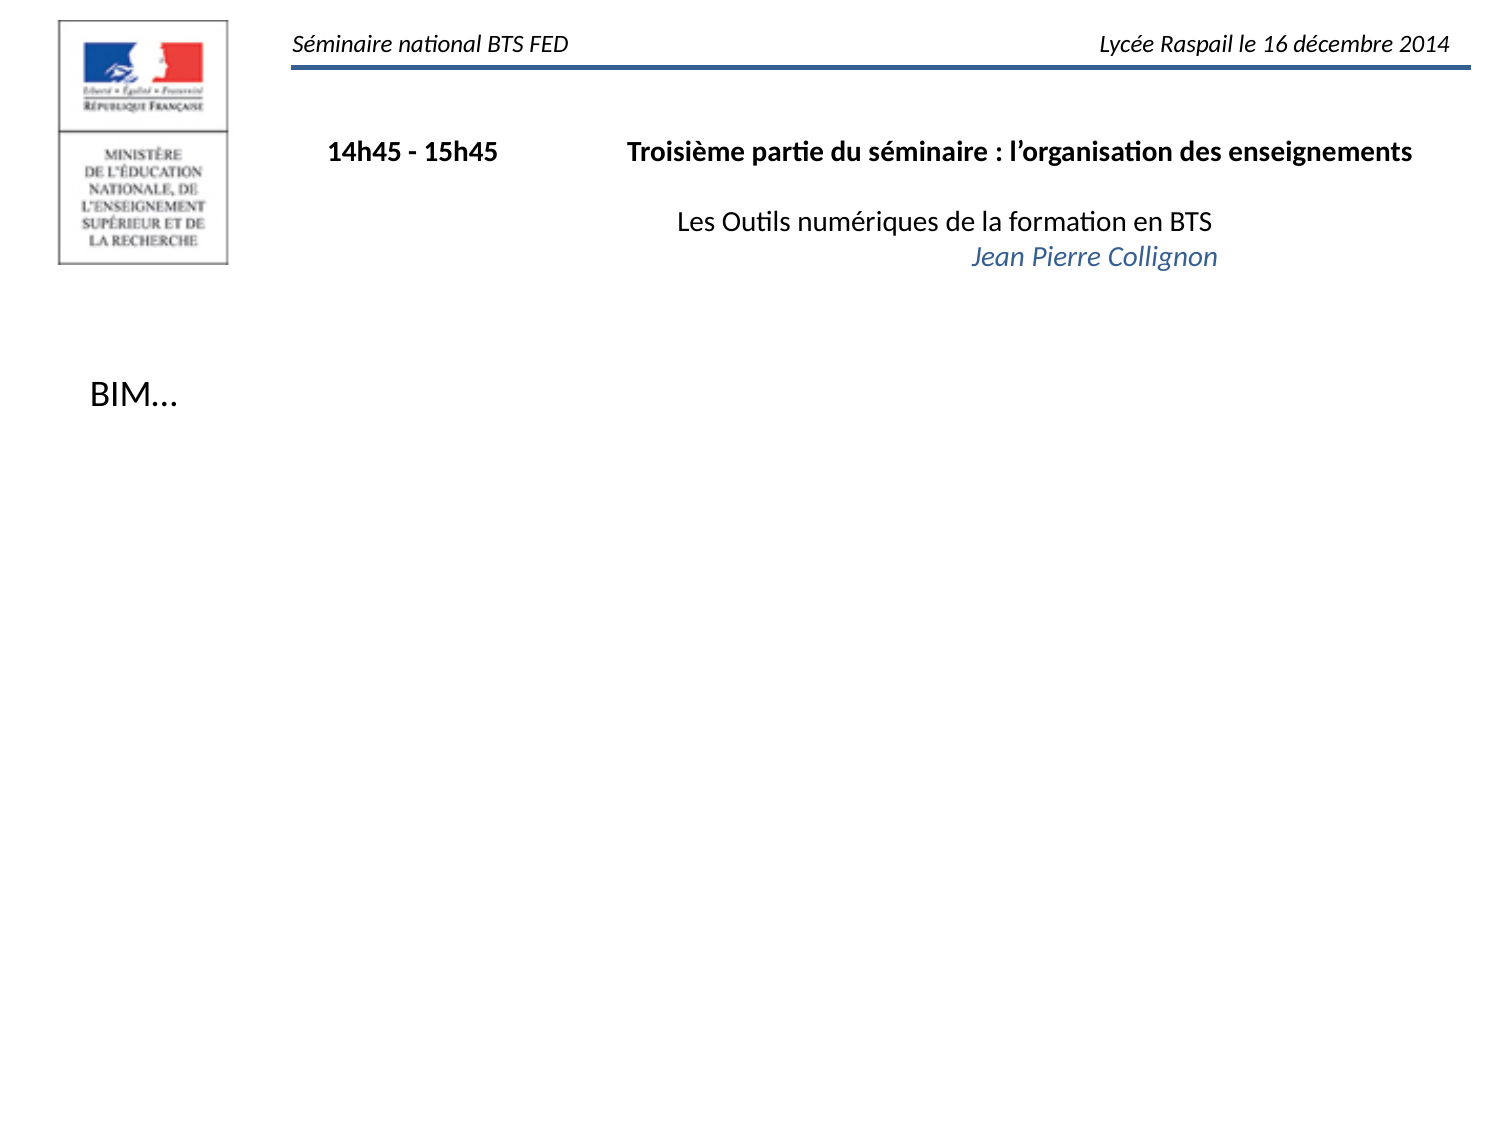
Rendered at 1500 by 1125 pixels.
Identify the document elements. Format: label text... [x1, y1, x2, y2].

text_box [0, 0, 1500, 74]
title 14h45 - 15h45 Troisième partie du séminaire : l’organisation des enseignements Les Outils numériques de la formation en BTS Jean Pierre Collignon [291, 101, 1449, 303]
picture [2, 19, 296, 265]
text_box BIM… [74, 361, 668, 422]
